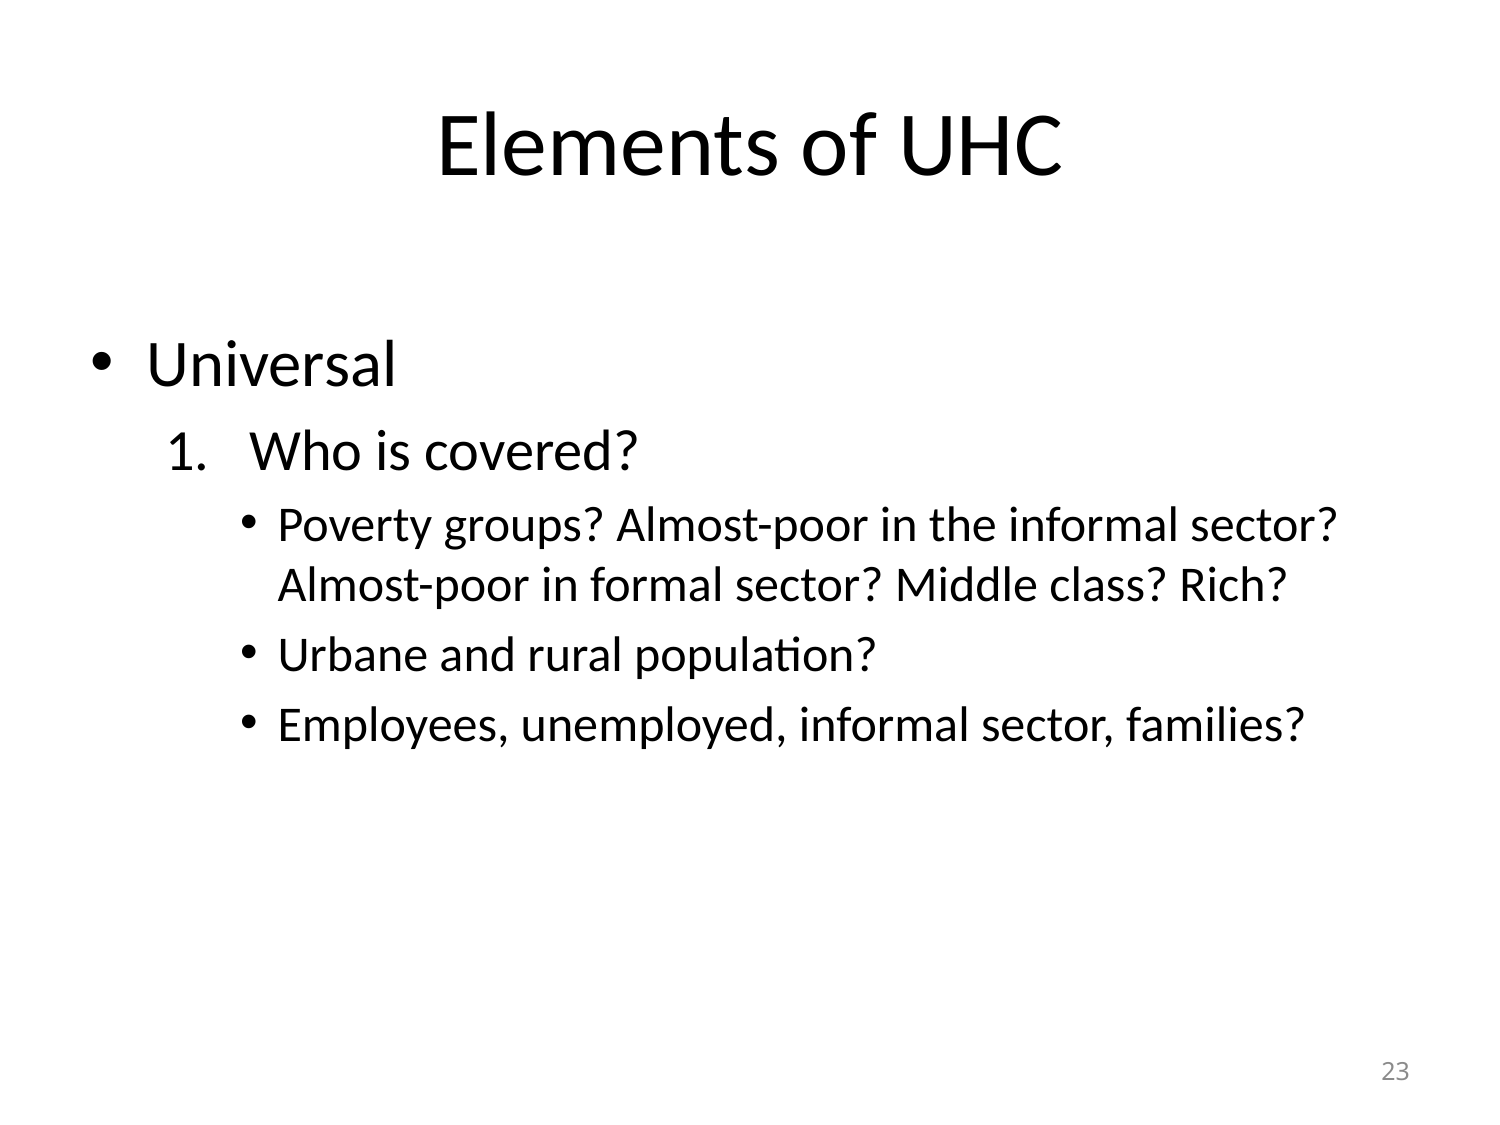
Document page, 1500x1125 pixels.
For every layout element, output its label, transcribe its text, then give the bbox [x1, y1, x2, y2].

slide_number 23 [1074, 1042, 1425, 1103]
title Elements of UHC [75, 45, 1425, 233]
list Universal Who is covered? Poverty groups? Almost-poor in the informal sector? Almost-poor in formal sector? Middle class? Rich? Urbane and rural population? Employees, unemployed, informal sector, families? [75, 312, 1425, 1047]
